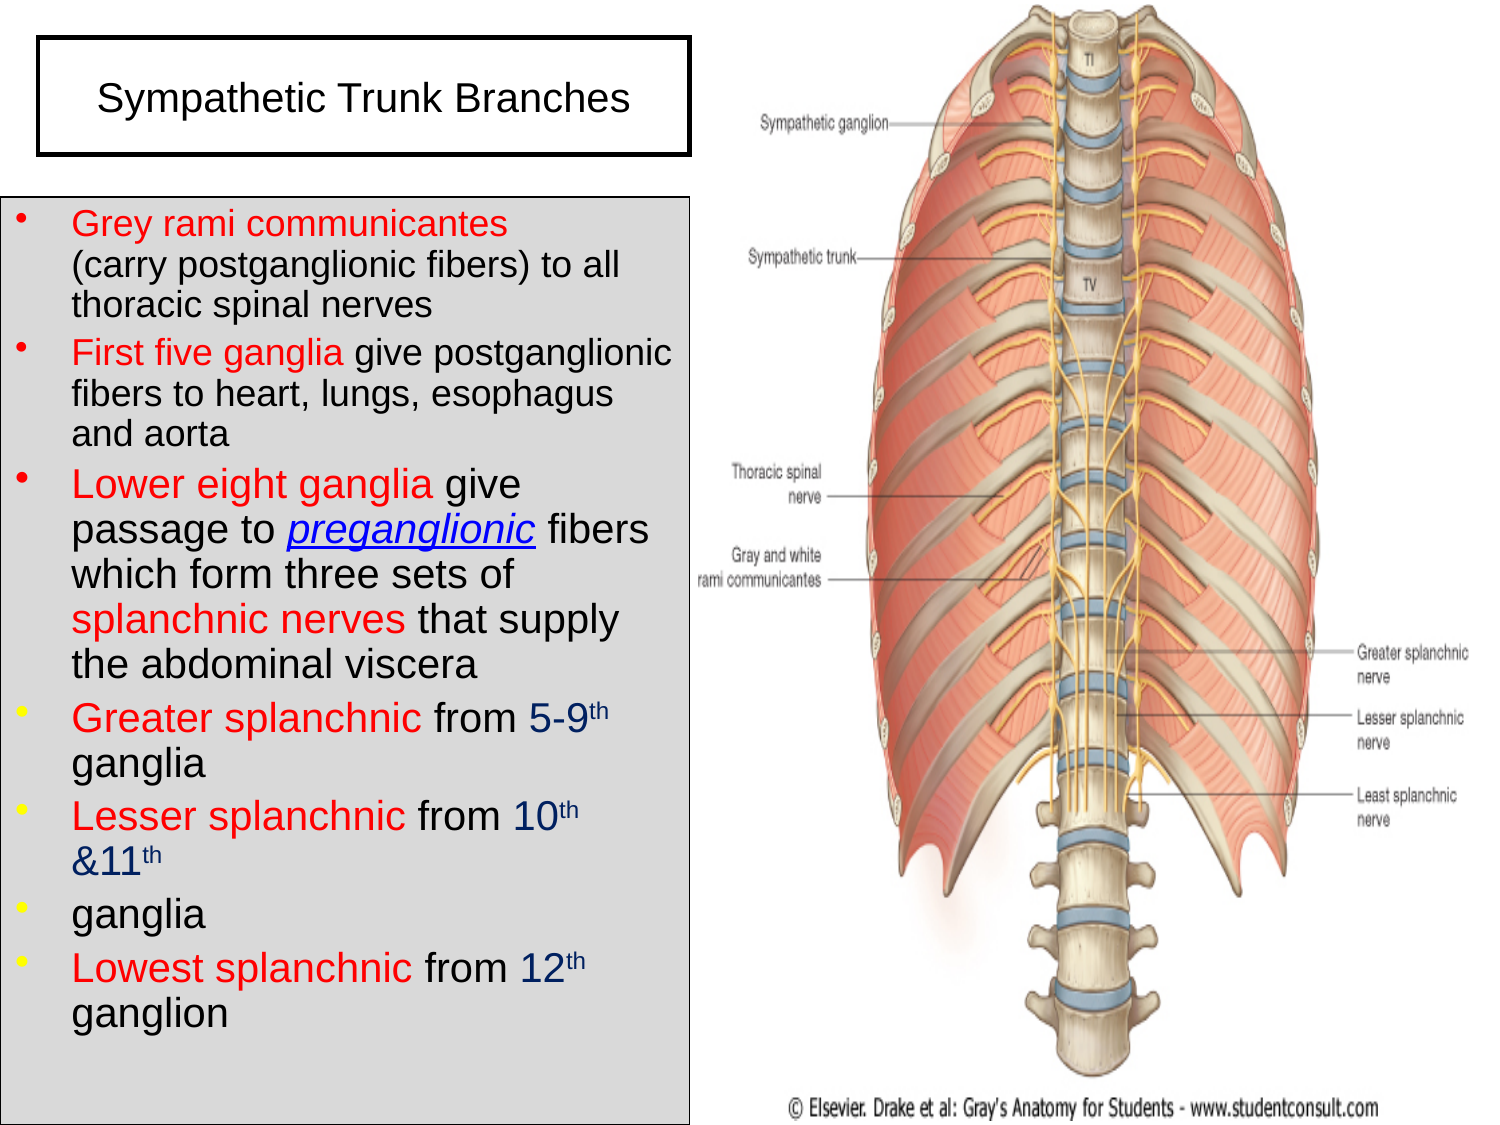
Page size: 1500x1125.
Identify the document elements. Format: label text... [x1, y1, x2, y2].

list Grey rami communicantes (carry postganglionic fibers) to all thoracic spinal nerves First five ganglia give postganglionic fibers to heart, lungs, esophagus and aorta Lower eight ganglia give passage to preganglionic fibers which form three sets of splanchnic nerves that supply the abdominal viscera Greater splanchnic from 5-9th ganglia Lesser splanchnic from 10th &11th ganglia Lowest splanchnic from 12th ganglion [0, 196, 690, 1125]
picture [698, 3, 1469, 1122]
title Sympathetic Trunk Branches [37, 37, 690, 155]
